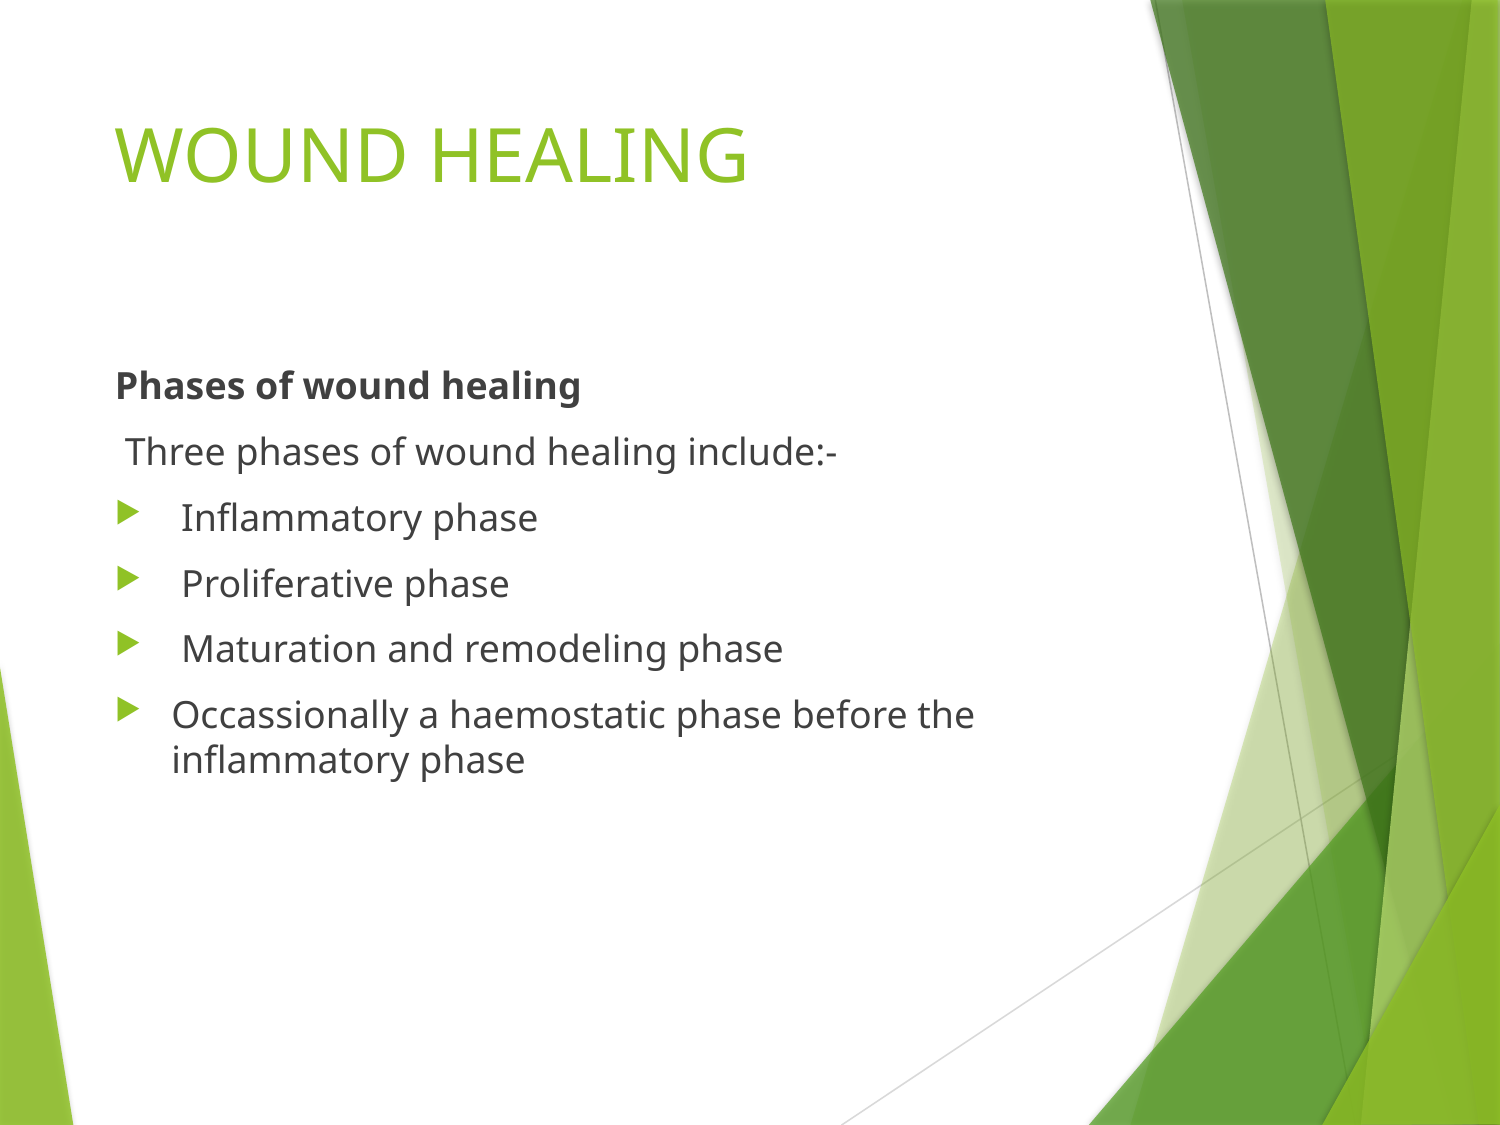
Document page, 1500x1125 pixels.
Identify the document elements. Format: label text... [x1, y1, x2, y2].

list Phases of wound healing Three phases of wound healing include:- Inflammatory phase Proliferative phase Maturation and remodeling phase Occassionally a haemostatic phase before the inflammatory phase [99, 354, 1142, 992]
title WOUND HEALING [99, 99, 1142, 317]
